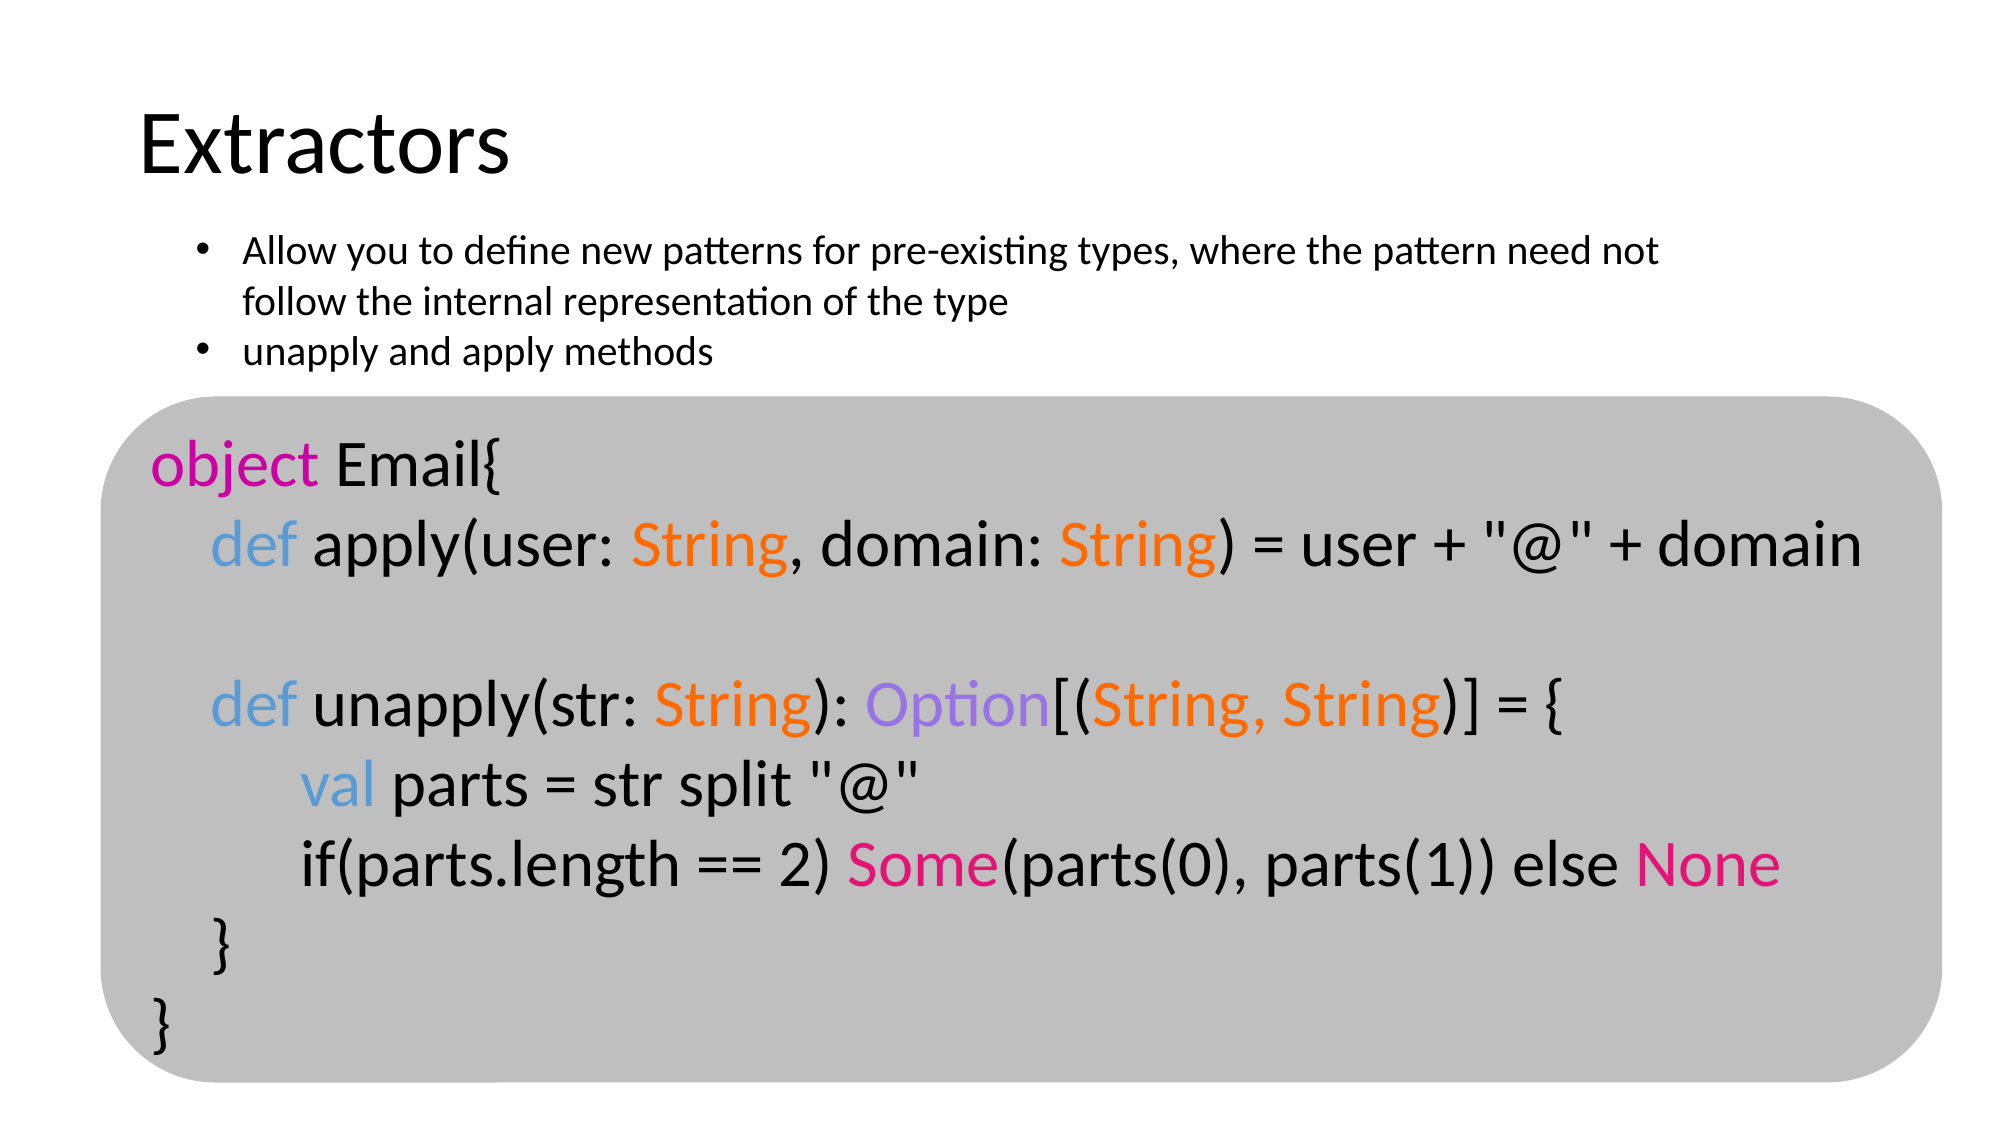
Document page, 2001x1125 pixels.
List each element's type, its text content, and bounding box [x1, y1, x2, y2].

text_box Allow you to define new patterns for pre-existing types, where the pattern need not follow the internal representation of the type unapply and apply methods [180, 215, 1711, 381]
text_box Extractors [124, 74, 574, 200]
text_box object Email{ def apply(user: String, domain: String) = user + "@" + domain def unapply(str: String): Option[(String, String)] = { val parts = str split "@" if(parts.length == 2) Some(parts(0), parts(1)) else None } } [100, 396, 1943, 1083]
